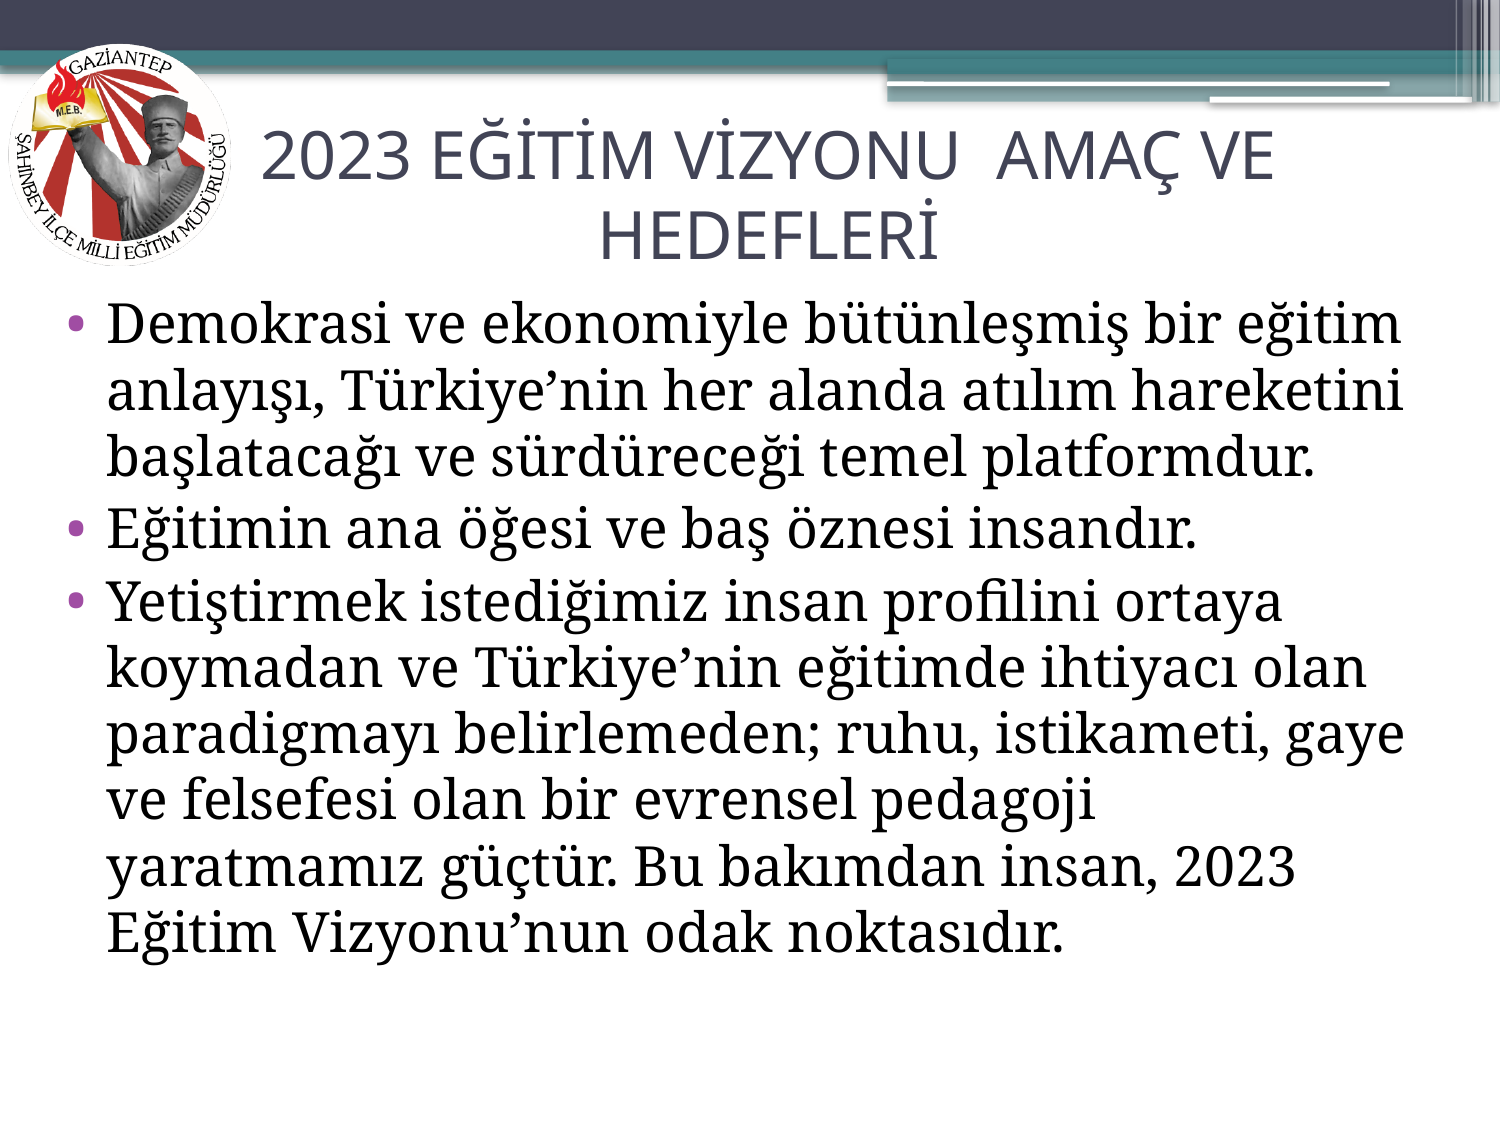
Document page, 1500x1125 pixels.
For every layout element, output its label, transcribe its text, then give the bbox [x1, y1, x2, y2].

list Demokrasi ve ekonomiyle bütünleşmiş bir eğitim anlayışı, Türkiye’nin her alanda atılım hareketini başlatacağı ve sürdüreceği temel platformdur. Eğitimin ana öğesi ve baş öznesi insandır. Yetiştirmek istediğimiz insan profilini ortaya koymadan ve Türkiye’nin eğitimde ihtiyacı olan paradigmayı belirlemeden; ruhu, istikameti, gaye ve felsefesi olan bir evrensel pedagoji yaratmamız güçtür. Bu bakımdan insan, 2023 Eğitim Vizyonu’nun odak noktasıdır. [35, 281, 1425, 1079]
title 2023 EĞİTİM VİZYONU AMAÇ VE HEDEFLERİ [241, 105, 1444, 281]
picture [0, 34, 240, 275]
